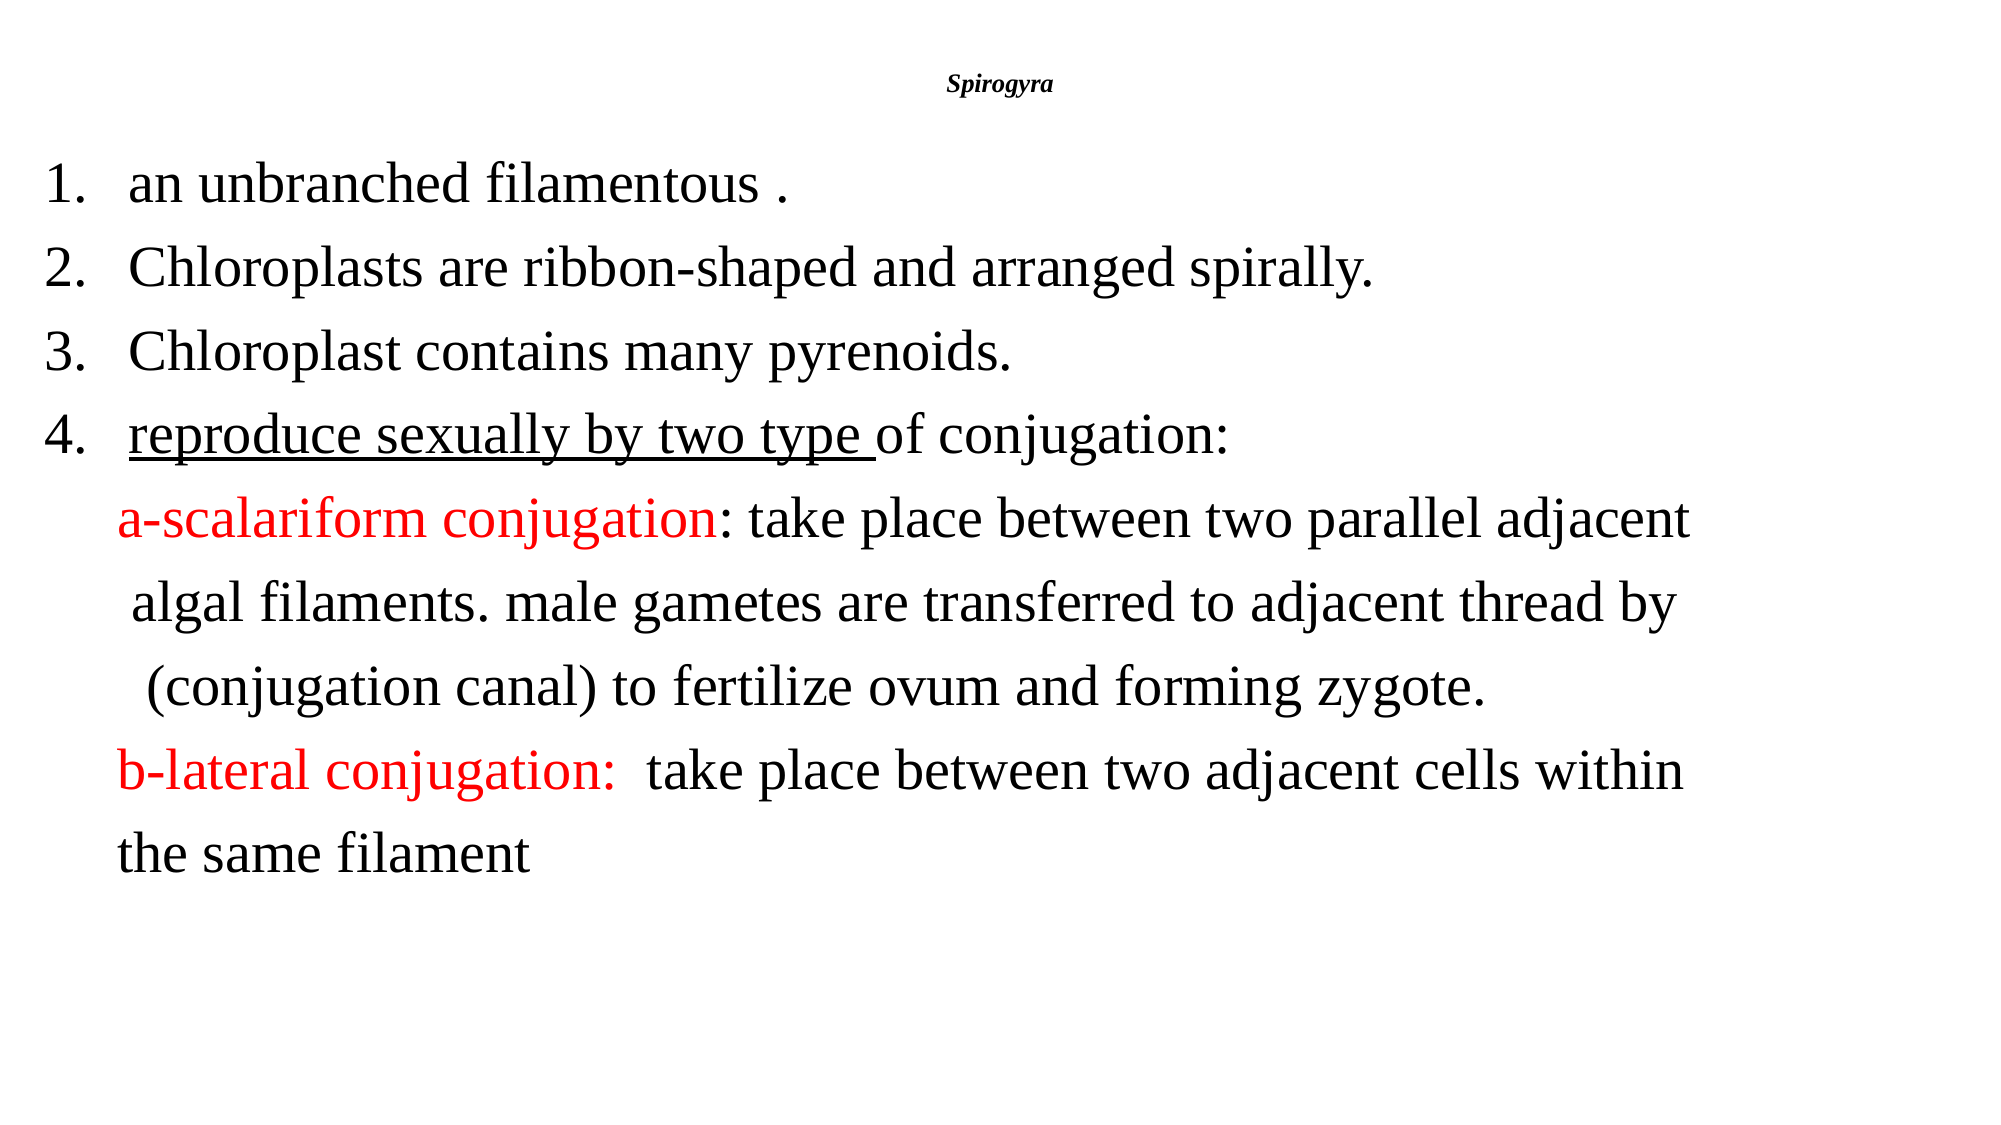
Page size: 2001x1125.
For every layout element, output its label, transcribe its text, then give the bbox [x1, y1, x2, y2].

list an unbranched filamentous . Chloroplasts are ribbon-shaped and arranged spirally. Chloroplast contains many pyrenoids. reproduce sexually by two type of conjugation: a-scalariform conjugation: take place between two parallel adjacent algal filaments. male gametes are transferred to adjacent thread by (conjugation canal) to fertilize ovum and forming zygote. b-lateral conjugation: take place between two adjacent cells within the same filament [29, 144, 1863, 1014]
title Spirogyra [137, 32, 1863, 138]
